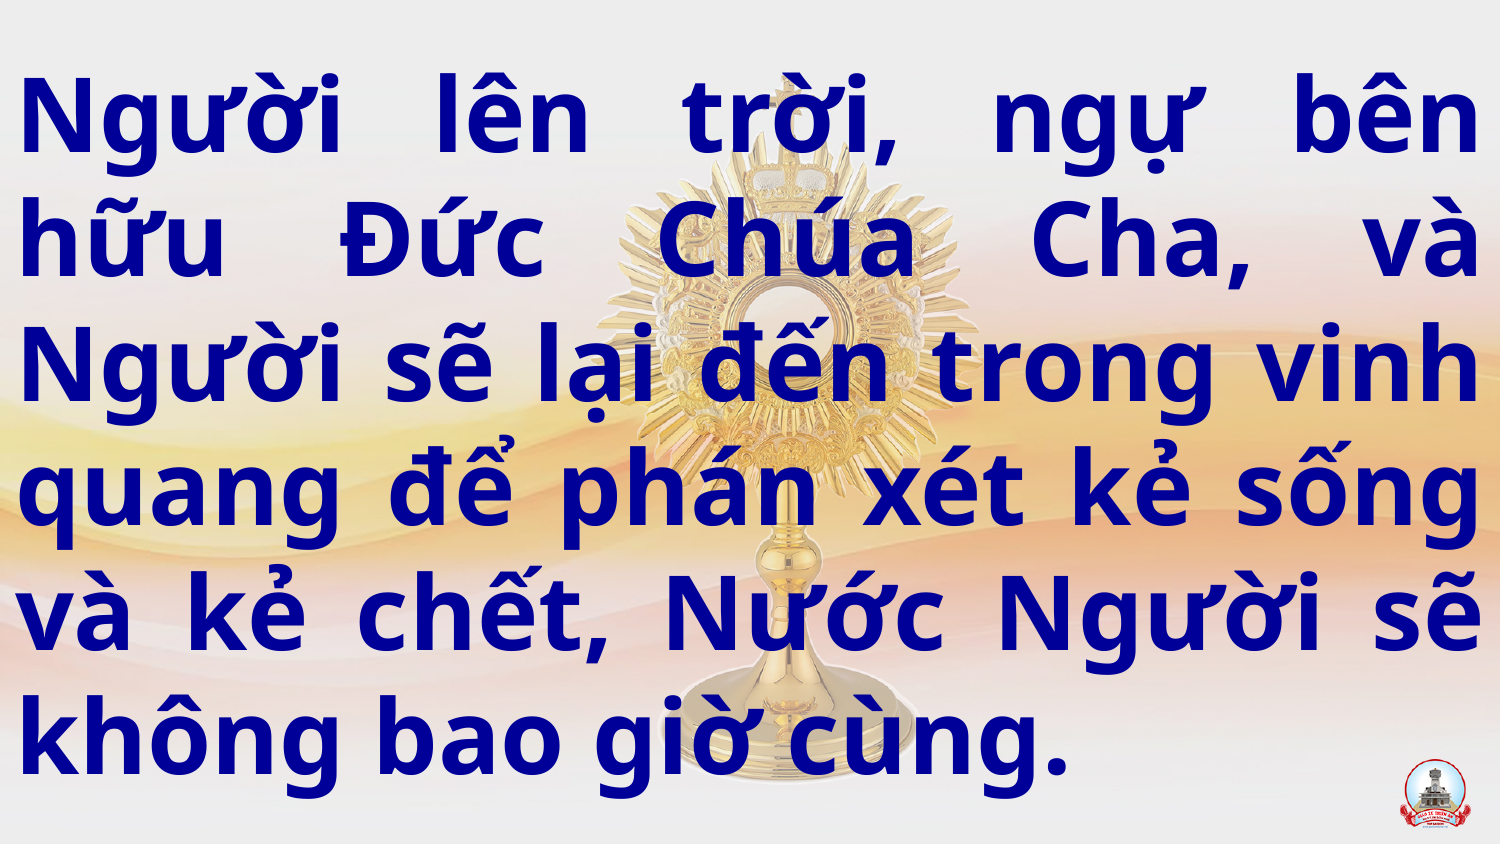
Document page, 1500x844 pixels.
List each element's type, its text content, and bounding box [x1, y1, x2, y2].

title Người lên trời, ngự bên hữu Đức Chúa Cha, và Người sẽ lại đến trong vinh quang để phán xét kẻ sống và kẻ chết, Nước Người sẽ không bao giờ cùng. [0, 0, 1500, 844]
